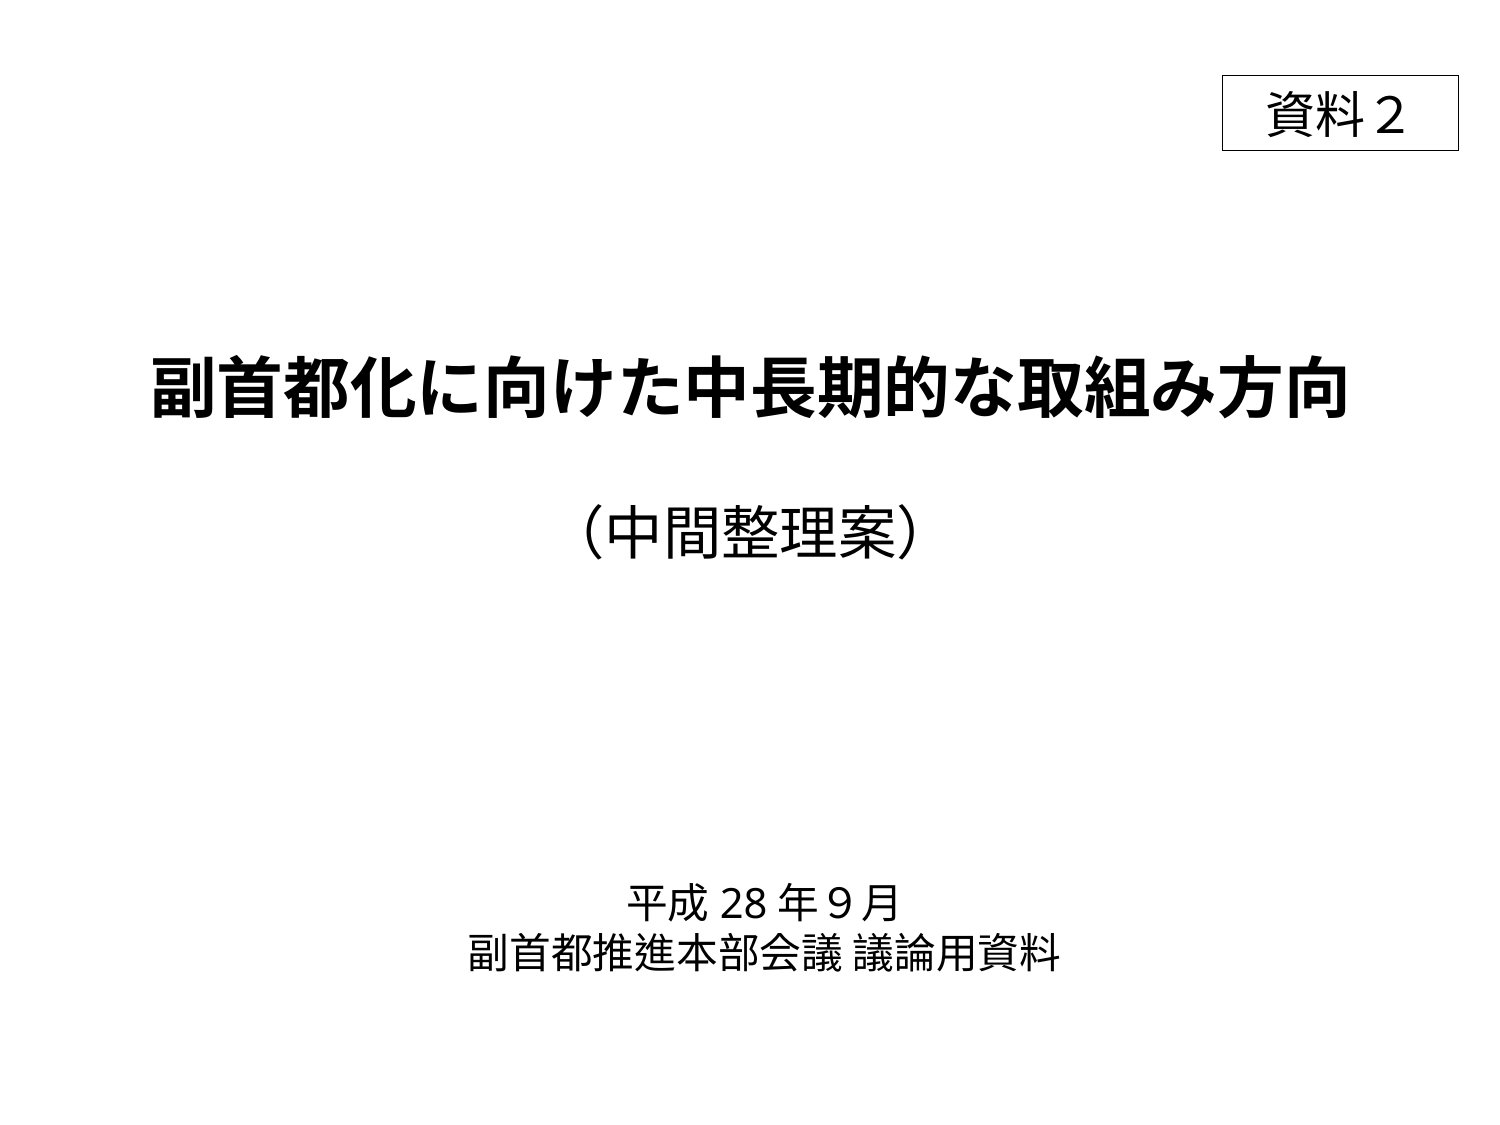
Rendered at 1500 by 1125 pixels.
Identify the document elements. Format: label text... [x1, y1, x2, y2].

text_box 資料２ [1222, 75, 1459, 151]
text_box 平成28年９月 副首都推進本部会議 議論用資料 [137, 869, 1392, 985]
text_box 副首都化に向けた中長期的な取組み方向 （中間整理案） [0, 338, 1500, 814]
